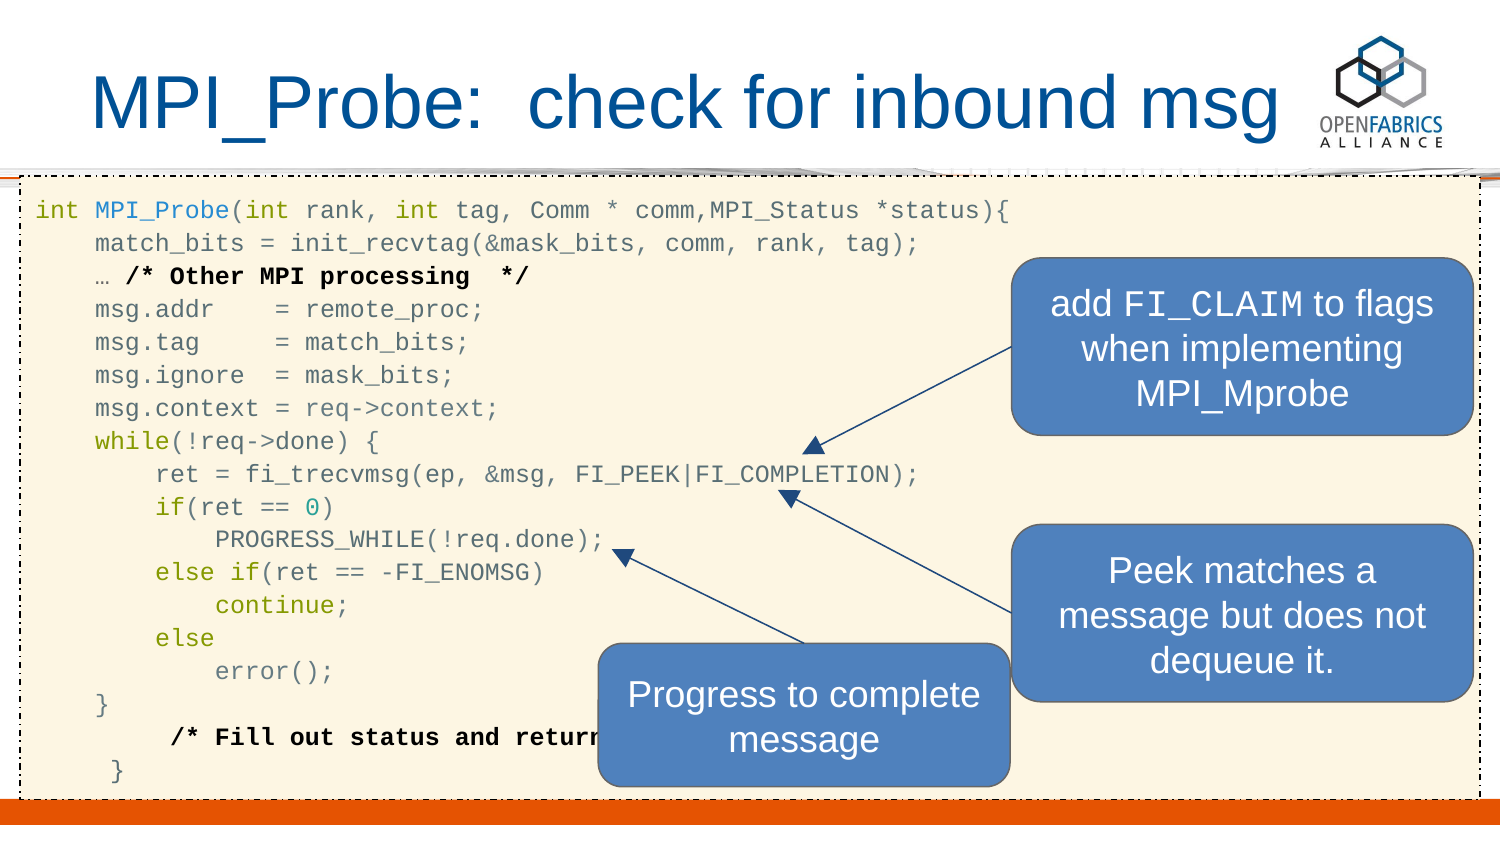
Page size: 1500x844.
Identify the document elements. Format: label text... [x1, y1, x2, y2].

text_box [801, 346, 1012, 455]
picture [1312, 28, 1449, 164]
text_box Progress to complete message [598, 643, 1011, 787]
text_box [611, 548, 805, 644]
title MPI_Probe: check for inbound msg [75, 28, 1300, 169]
text_box int MPI_Probe(int rank, int tag, Comm * comm,MPI_Status *status){ match_bits = init_recvtag(&mask_bits, comm, rank, tag); … /* Other MPI processing */ msg.addr = remote_proc; msg.tag = match_bits; msg.ignore = mask_bits; msg.context = req->context; while(!req->done) { ret = fi_trecvmsg(ep, &msg, FI_PEEK|FI_COMPLETION); if(ret == 0) PROGRESS_WHILE(!req.done); else if(ret == -FI_ENOMSG) continue; else error(); } /* Fill out status and return */ } [19, 176, 1480, 800]
picture [0, 180, 19, 188]
picture [0, 168, 1500, 177]
picture [1480, 180, 1500, 188]
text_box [777, 489, 1012, 614]
text_box Peek matches a message but does not dequeue it. [1011, 524, 1474, 702]
text_box add FI_CLAIM to flags when implementing MPI_Mprobe [1011, 257, 1474, 436]
